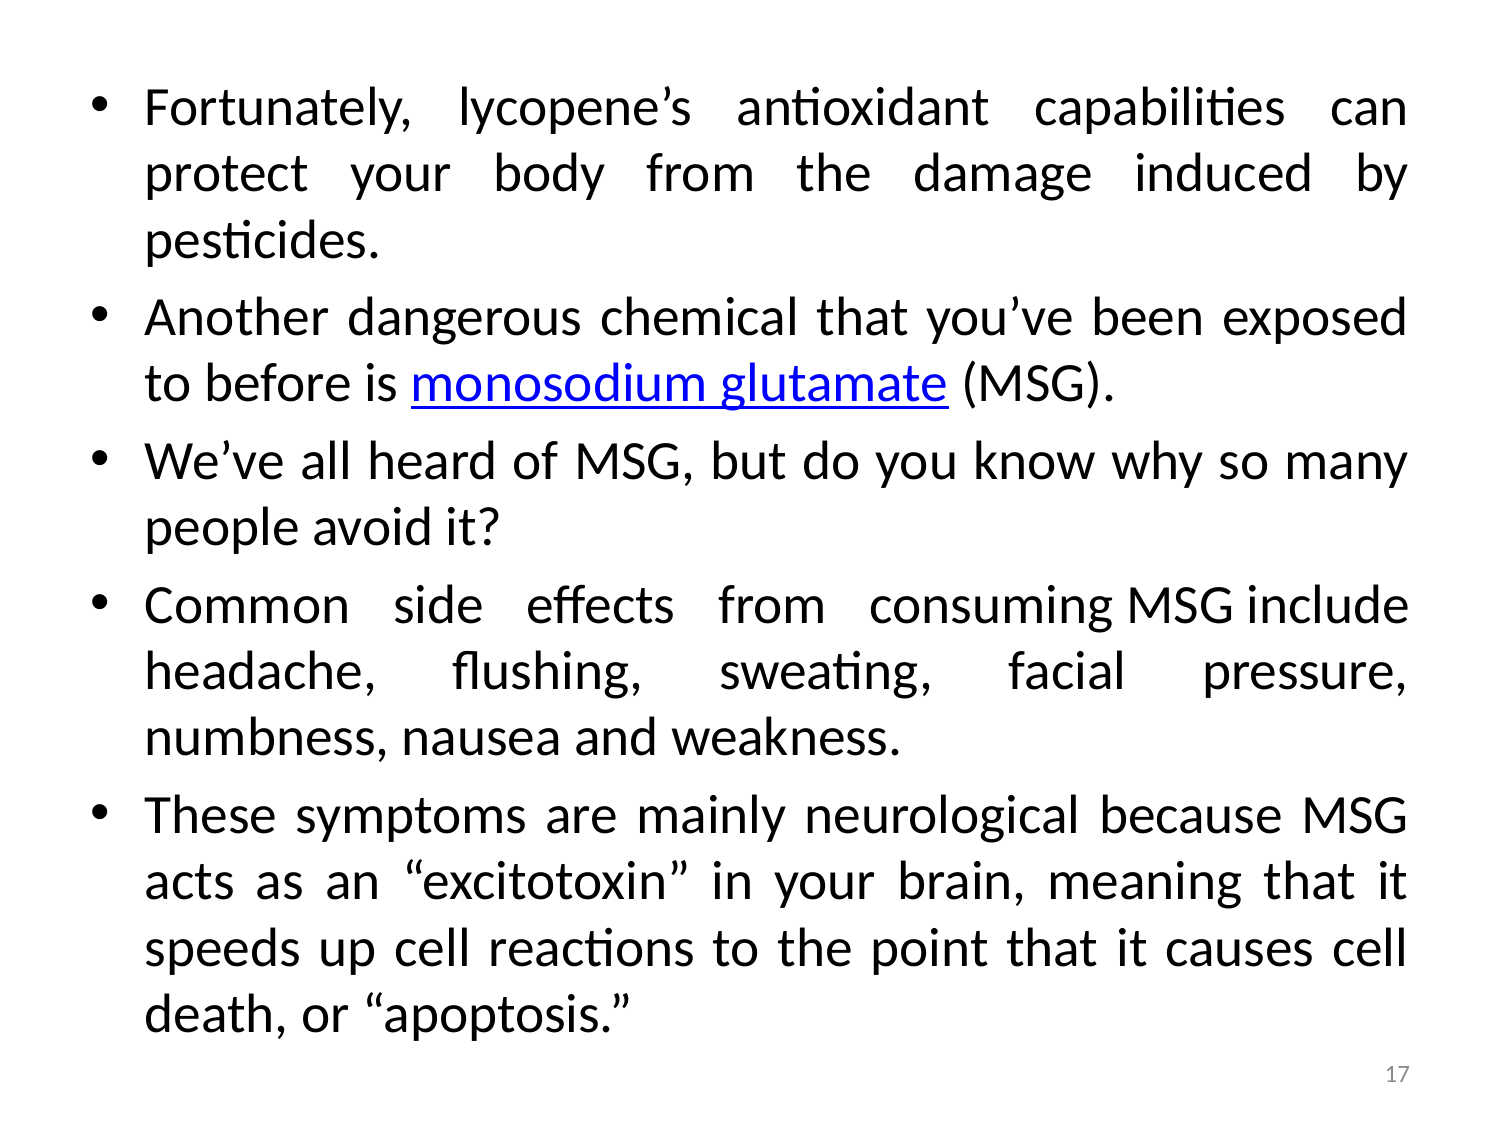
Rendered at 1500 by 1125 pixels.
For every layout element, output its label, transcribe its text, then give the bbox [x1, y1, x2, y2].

slide_number 17 [1074, 1042, 1425, 1103]
list Fortunately, lycopene’s antioxidant capabilities can protect your body from the damage induced by pesticides. Another dangerous chemical that you’ve been exposed to before is monosodium glutamate (MSG). We’ve all heard of MSG, but do you know why so many people avoid it? Common side effects from consuming MSG include headache, flushing, sweating, facial pressure, numbness, nausea and weakness. These symptoms are mainly neurological because MSG acts as an “excitotoxin” in your brain, meaning that it speeds up cell reactions to the point that it causes cell death, or “apoptosis.” [75, 62, 1425, 1063]
